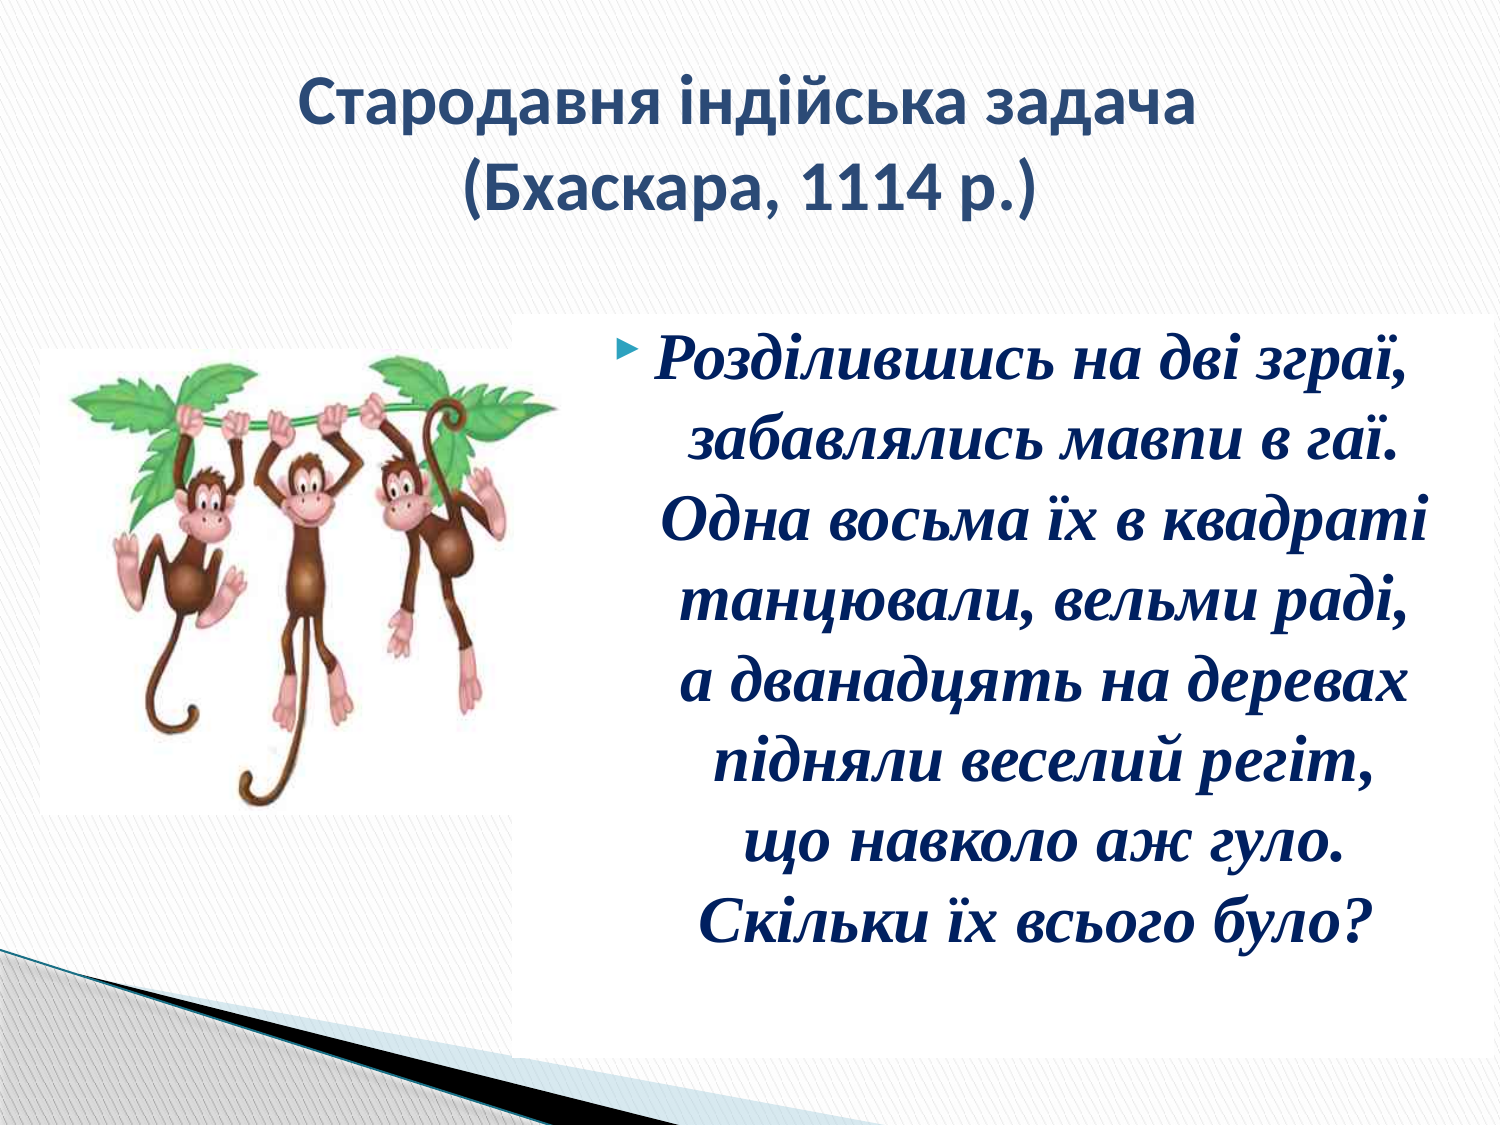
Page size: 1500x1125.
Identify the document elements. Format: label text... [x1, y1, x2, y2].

title Стародавня індійська задача (Бхаскара, 1114 р.) [88, 45, 1425, 233]
text_box Розділившись на дві зграї, забавлялись мавпи в гаї. Одна восьма їх в квадраті танцювали, вельми раді, а дванадцять на деревах підняли веселий регіт, що навколо аж гуло. Скільки їх всього було? [512, 314, 1494, 1058]
picture [40, 349, 573, 815]
